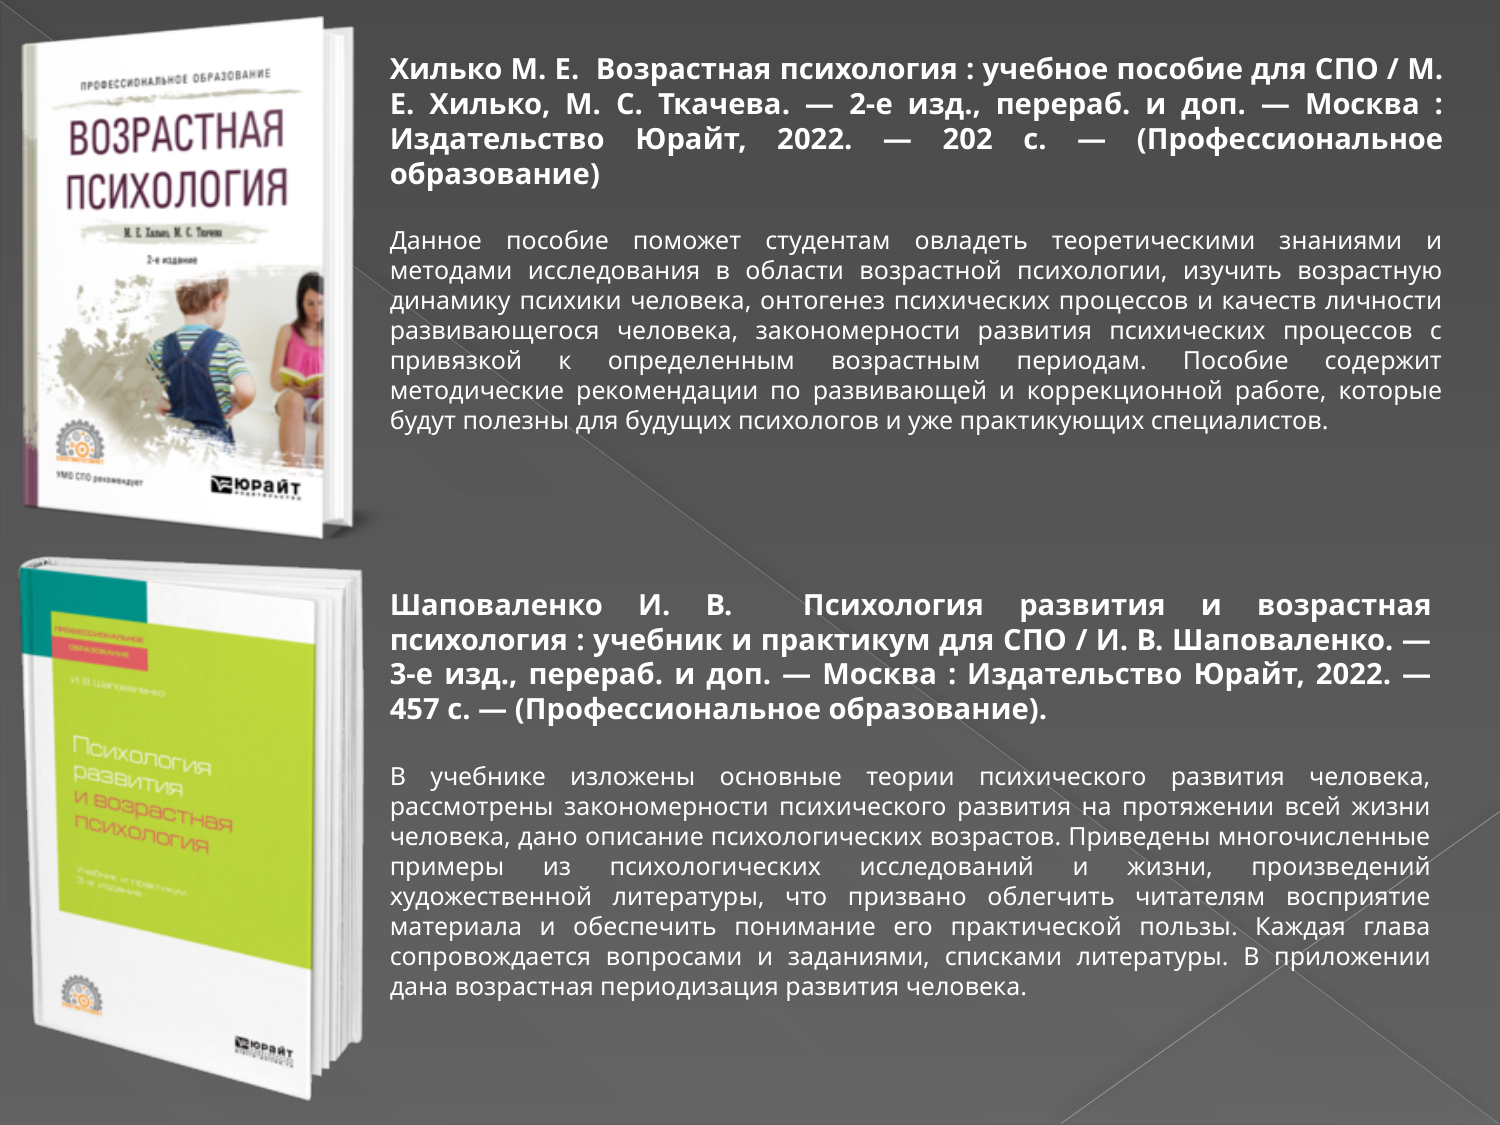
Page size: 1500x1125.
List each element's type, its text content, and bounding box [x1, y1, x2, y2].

picture [0, 0, 396, 1125]
text_box Хилько М. Е. Возрастная психология : учебное пособие для СПО / М. Е. Хилько, М. С. Ткачева. — 2-е изд., перераб. и доп. — Москва : Издательство Юрайт, 2022. — 202 с. — (Профессиональное образование) Данное пособие поможет студентам овладеть теоретическими знаниями и методами исследования в области возрастной психологии, изучить возрастную динамику психики человека, онтогенез психических процессов и качеств личности развивающегося человека, закономерности развития психических процессов с привязкой к определенным возрастным периодам. Пособие содержит методические рекомендации по развивающей и коррекционной работе, которые будут полезны для будущих психологов и уже практикующих специалистов. [400, 42, 1459, 442]
text_box Шаповаленко И. В. Психология развития и возрастная психология : учебник и практикум для СПО / И. В. Шаповаленко. — 3-е изд., перераб. и доп. — Москва : Издательство Юрайт, 2022. — 457 с. — (Профессиональное образование). В учебнике изложены основные теории психического развития человека, рассмотрены закономерности психического развития на протяжении всей жизни человека, дано описание психологических возрастов. Приведены многочисленные примеры из психологических исследований и жизни, произведений художественной литературы, что призвано облегчить читателям восприятие материала и обеспечить понимание его практической пользы. Каждая глава сопровождается вопросами и заданиями, списками литературы. В приложении дана возрастная периодизация развития человека. [382, 578, 1447, 1008]
